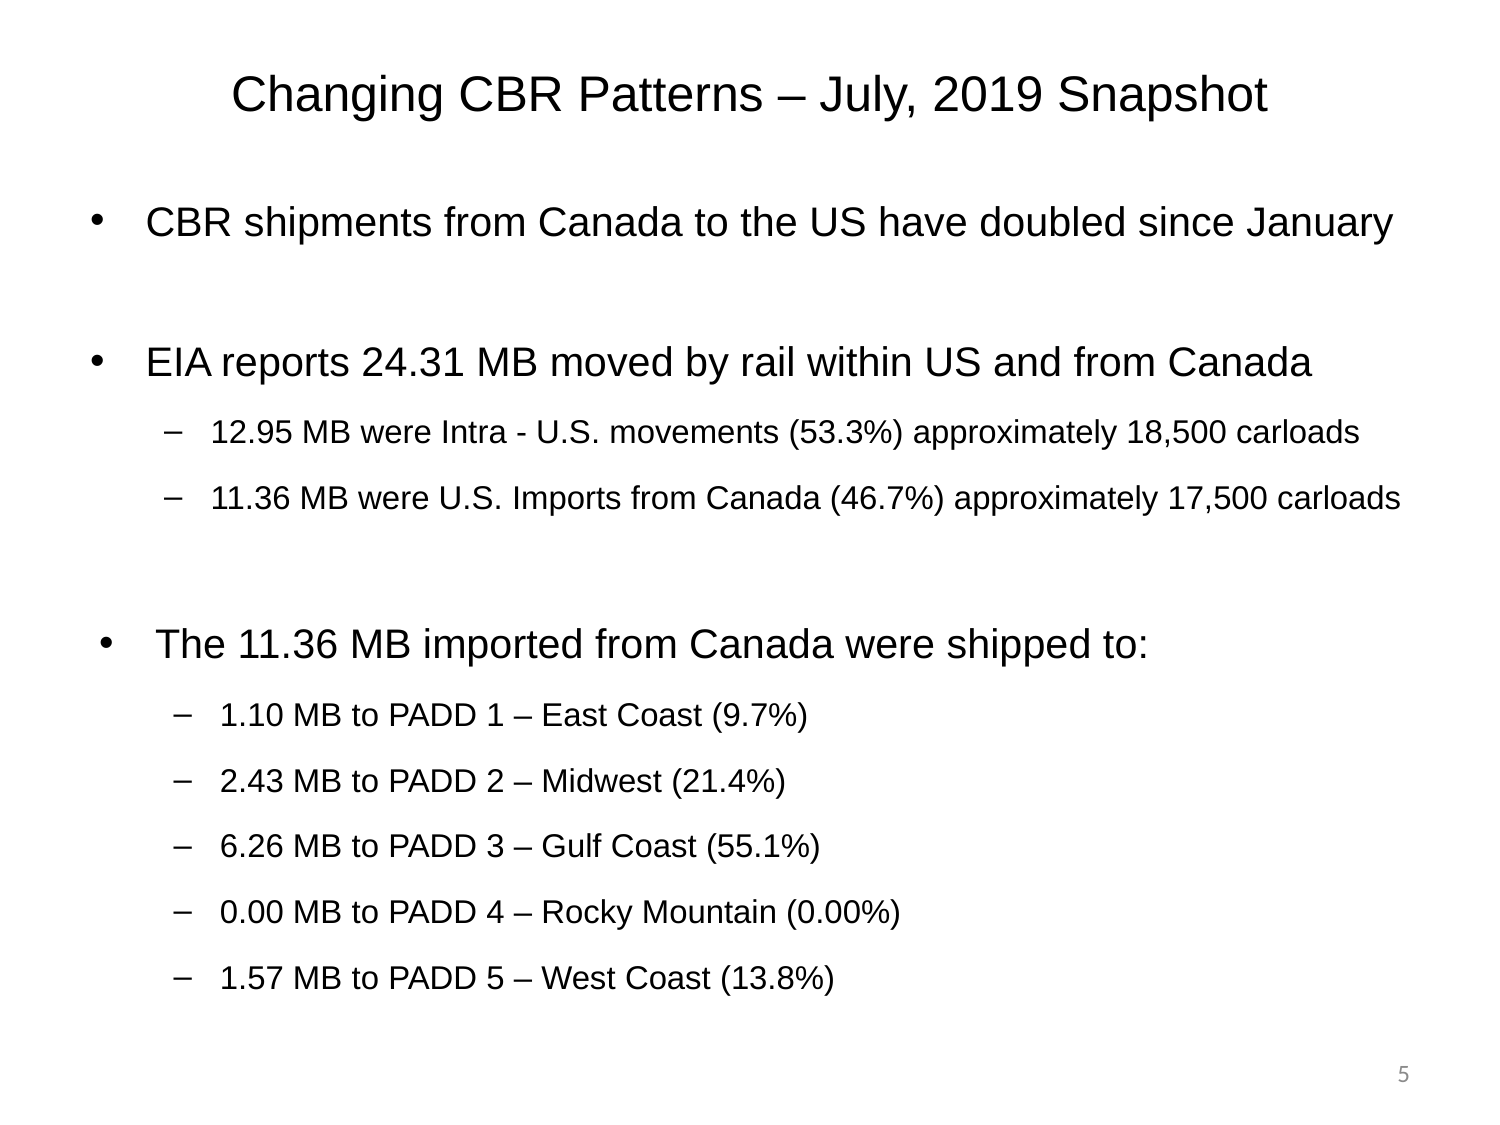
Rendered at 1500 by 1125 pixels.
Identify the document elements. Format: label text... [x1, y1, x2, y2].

slide_number 5 [1074, 1042, 1425, 1103]
list CBR shipments from Canada to the US have doubled since January EIA reports 24.31 MB moved by rail within US and from Canada 12.95 MB were Intra - U.S. movements (53.3%) approximately 18,500 carloads 11.36 MB were U.S. Imports from Canada (46.7%) approximately 17,500 carloads The 11.36 MB imported from Canada were shipped to: 1.10 MB to PADD 1 – East Coast (9.7%) 2.43 MB to PADD 2 – Midwest (21.4%) 6.26 MB to PADD 3 – Gulf Coast (55.1%) 0.00 MB to PADD 4 – Rocky Mountain (0.00%) 1.57 MB to PADD 5 – West Coast (13.8%) [75, 187, 1438, 1005]
title Changing CBR Patterns – July, 2019 Snapshot [75, 45, 1425, 138]
